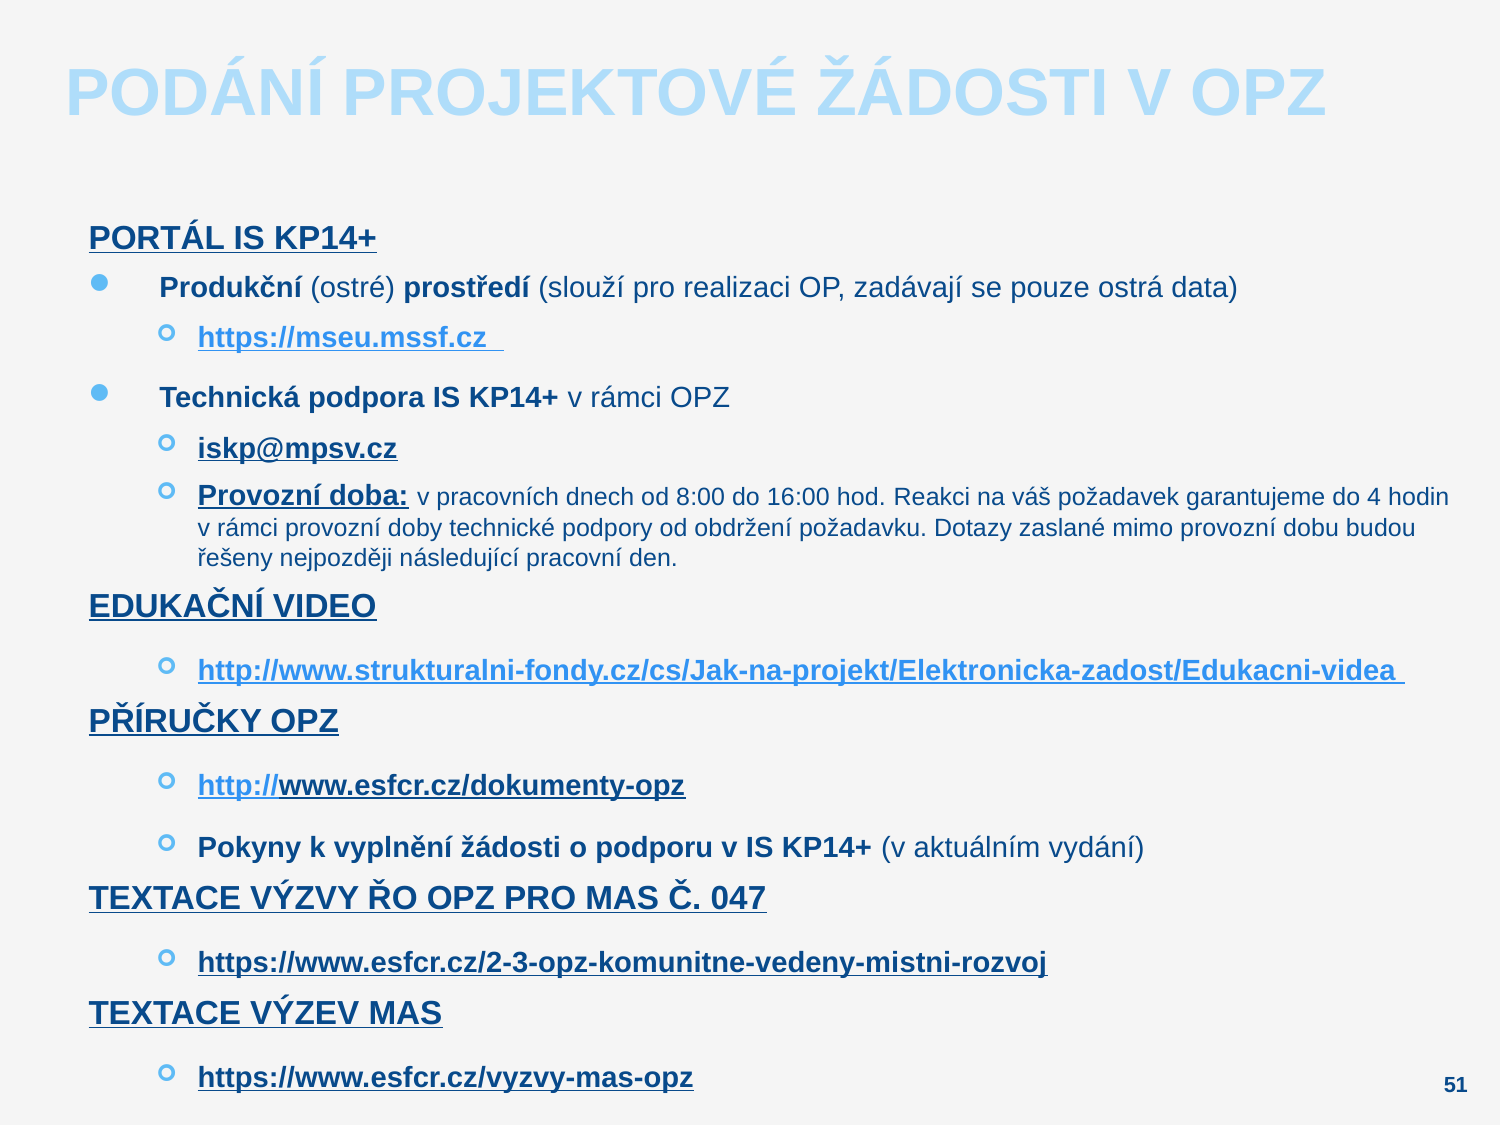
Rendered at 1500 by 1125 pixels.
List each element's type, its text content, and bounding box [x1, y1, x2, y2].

list PORTÁL IS KP14+ Produkční (ostré) prostředí (slouží pro realizaci OP, zadávají se pouze ostrá data) https://mseu.mssf.cz Technická podpora IS KP14+ v rámci OPZ iskp@mpsv.cz Provozní doba: v pracovních dnech od 8:00 do 16:00 hod. Reakci na váš požadavek garantujeme do 4 hodin v rámci provozní doby technické podpory od obdržení požadavku. Dotazy zaslané mimo provozní dobu budou řešeny nejpozději následující pracovní den. Edukační video http://www.strukturalni-fondy.cz/cs/Jak-na-projekt/Elektronicka-zadost/Edukacni-videa PŘÍRUČKY OPZ http://www.esfcr.cz/dokumenty-opz Pokyny k vyplnění žádosti o podporu v IS KP14+ (v aktuálním vydání) TEXTACE VÝZVY ŘO OPZ PRO MAS Č. 047 https://www.esfcr.cz/2-3-opz-komunitne-vedeny-mistni-rozvoj TEXTACE VÝZEV MAS https://www.esfcr.cz/vyzvy-mas-opz [88, 196, 1459, 1047]
slide_number 51 [1417, 1068, 1495, 1099]
title Podání projektové žádosti v opz [59, 0, 1441, 178]
